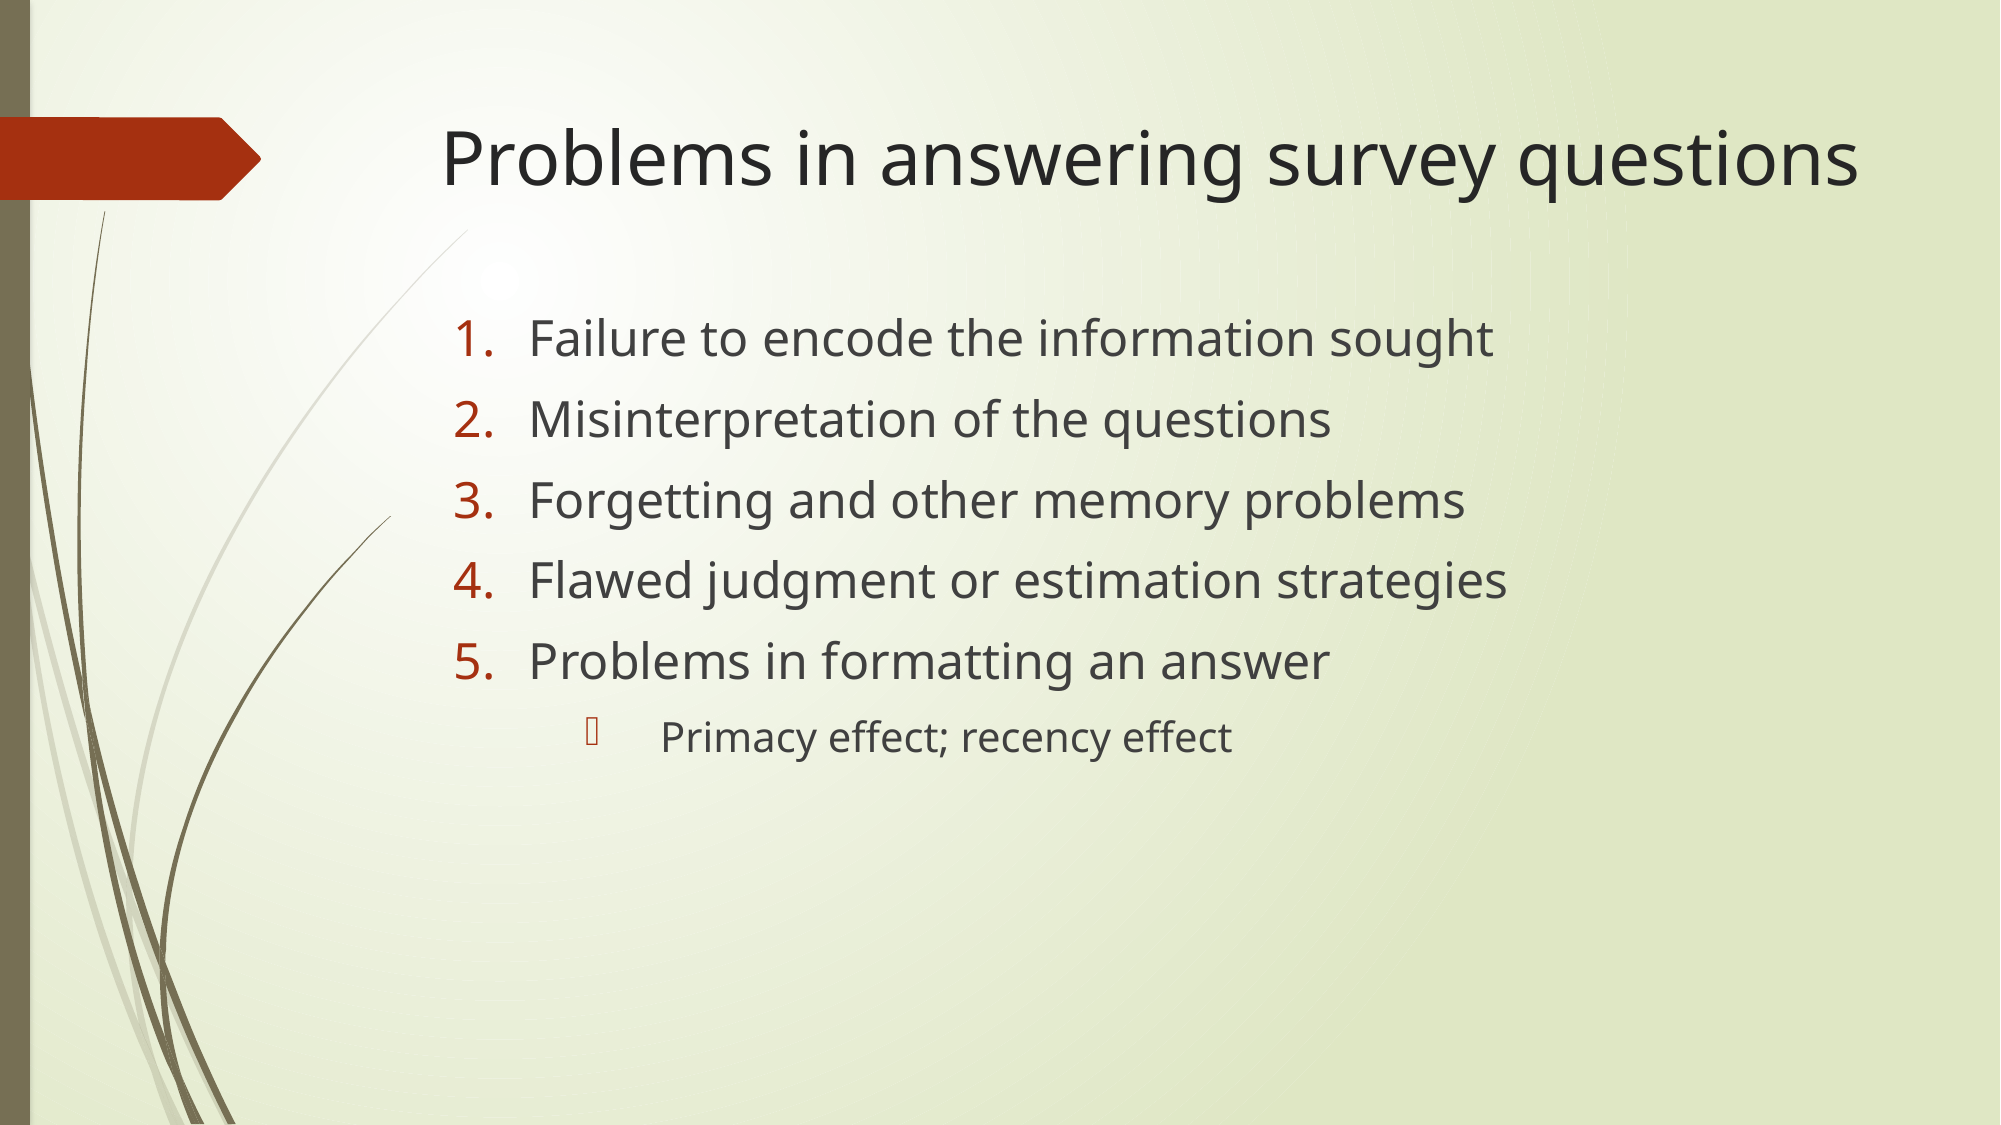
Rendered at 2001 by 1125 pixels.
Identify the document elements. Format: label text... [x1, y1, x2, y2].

title Problems in answering survey questions [425, 102, 1888, 313]
list Failure to encode the information sought Misinterpretation of the questions Forgetting and other memory problems Flawed judgment or estimation strategies Problems in formatting an answer Primacy effect; recency effect [438, 298, 1914, 1071]
